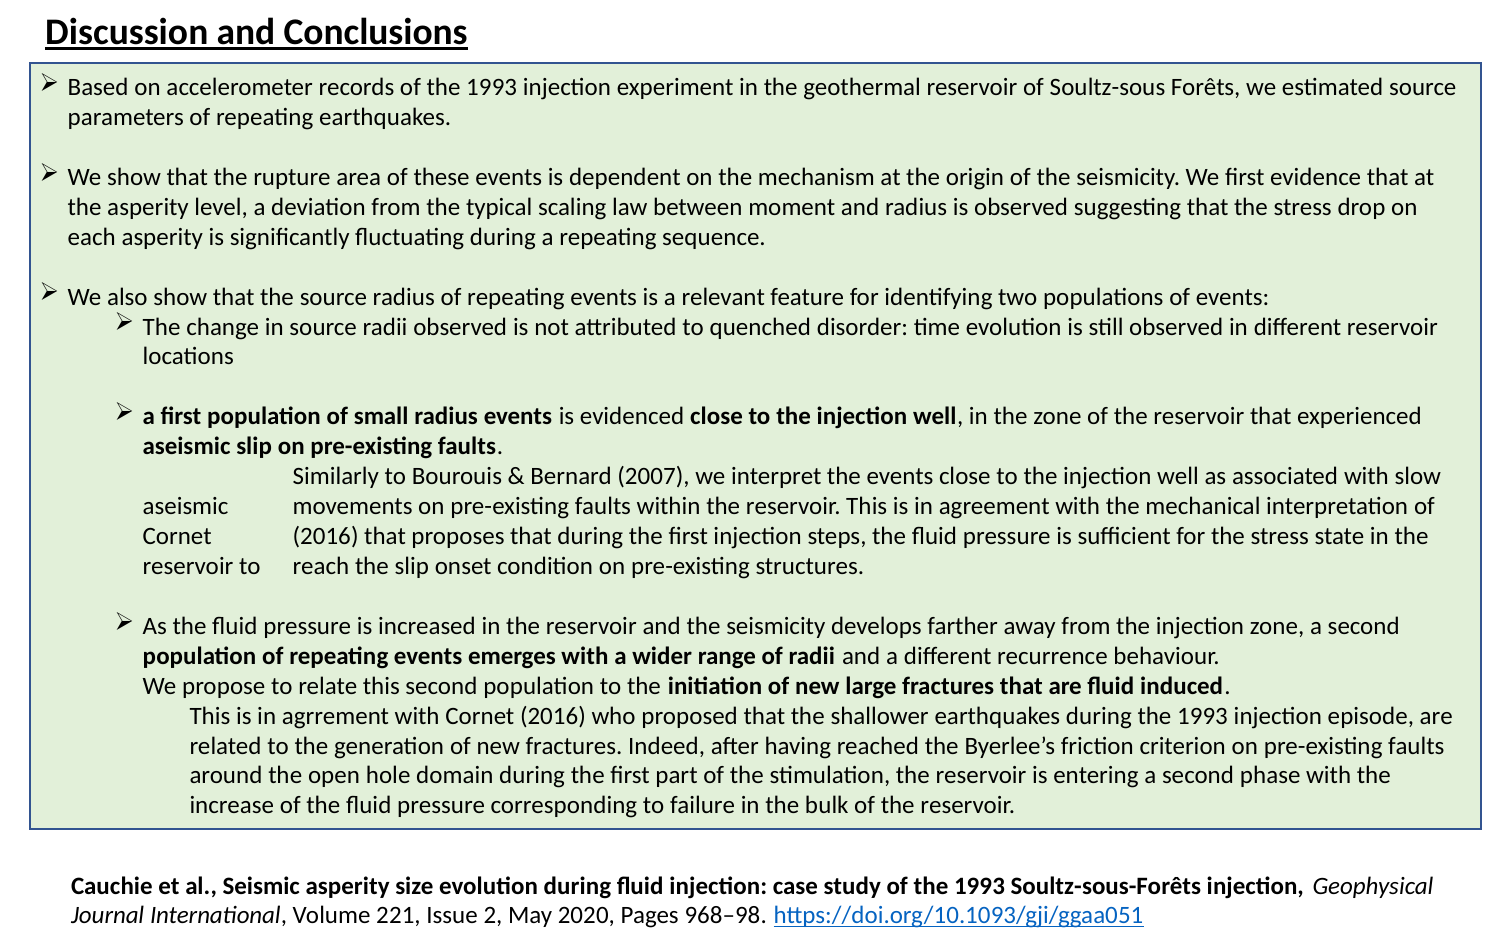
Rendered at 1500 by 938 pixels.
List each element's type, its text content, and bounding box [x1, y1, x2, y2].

text_box Discussion and Conclusions [30, 0, 838, 60]
text_box Based on accelerometer records of the 1993 injection experiment in the geothermal reservoir of Soultz-sous Forêts, we estimated source parameters of repeating earthquakes. We show that the rupture area of these events is dependent on the mechanism at the origin of the seismicity. We first evidence that at the asperity level, a deviation from the typical scaling law between moment and radius is observed suggesting that the stress drop on each asperity is significantly fluctuating during a repeating sequence. We also show that the source radius of repeating events is a relevant feature for identifying two populations of events: The change in source radii observed is not attributed to quenched disorder: time evolution is still observed in different reservoir locations a first population of small radius events is evidenced close to the injection well, in the zone of the reservoir that experienced aseismic slip on pre-existing faults. Similarly to Bourouis & Bernard (2007), we interpret the events close to the injection well as associated with slow aseismic movements on pre-existing faults within the reservoir. This is in agreement with the mechanical interpretation of Cornet (2016) that proposes that during the first injection steps, the fluid pressure is sufficient for the stress state in the reservoir to reach the slip onset condition on pre-existing structures. As the fluid pressure is increased in the reservoir and the seismicity develops farther away from the injection zone, a second population of repeating events emerges with a wider range of radii and a different recurrence behaviour. We propose to relate this second population to the initiation of new large fractures that are fluid induced. This is in agrrement with Cornet (2016) who proposed that the shallower earthquakes during the 1993 injection episode, are related to the generation of new fractures. Indeed, after having reached the Byerlee’s friction criterion on pre-existing faults around the open hole domain during the first part of the stimulation, the reservoir is entering a second phase with the increase of the fluid pressure corresponding to failure in the bulk of the reservoir. [24, 63, 1487, 887]
text_box Cauchie et al., Seismic asperity size evolution during fluid injection: case study of the 1993 Soultz-sous-Forêts injection, Geophysical Journal International, Volume 221, Issue 2, May 2020, Pages 968–98. https://doi.org/10.1093/gji/ggaa051 [56, 861, 1471, 937]
